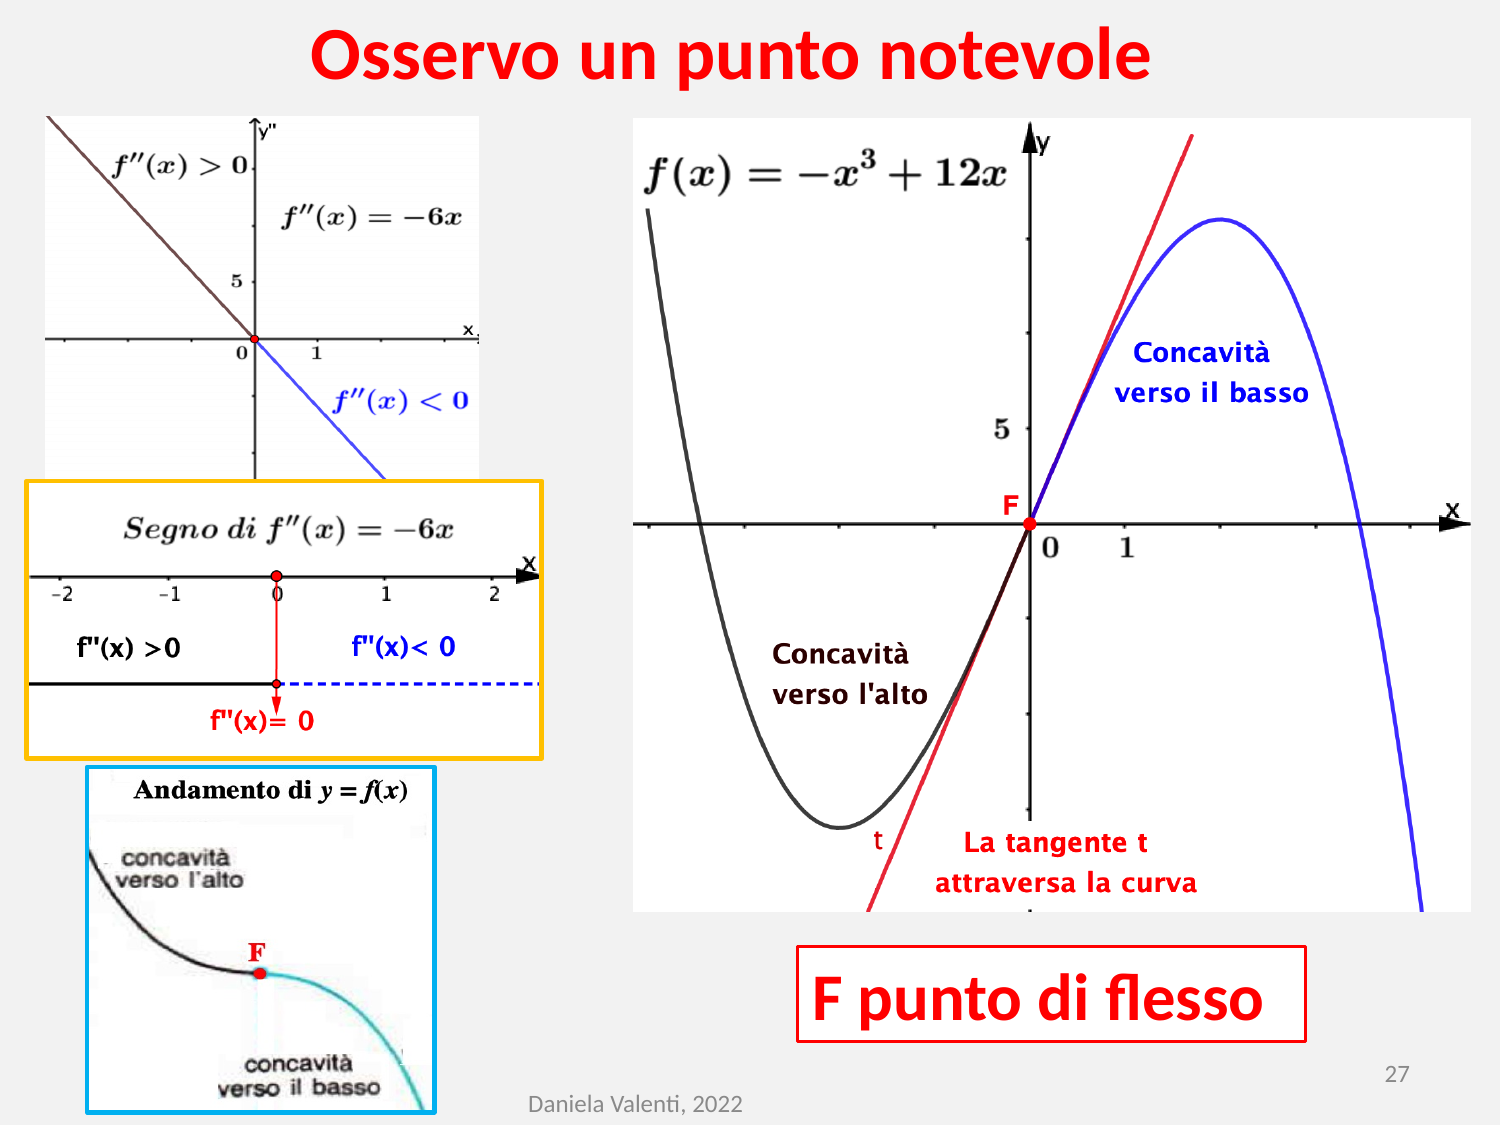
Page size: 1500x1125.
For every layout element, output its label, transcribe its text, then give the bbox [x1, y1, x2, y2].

picture [633, 117, 1471, 912]
text_box Osservo un punto notevole [295, 0, 1182, 102]
picture [28, 116, 540, 757]
slide_number 27 [1074, 1042, 1425, 1103]
picture [90, 770, 431, 1109]
footer Daniela Valenti, 2022 [454, 1072, 818, 1125]
text_box F punto di flesso [797, 946, 1306, 1042]
